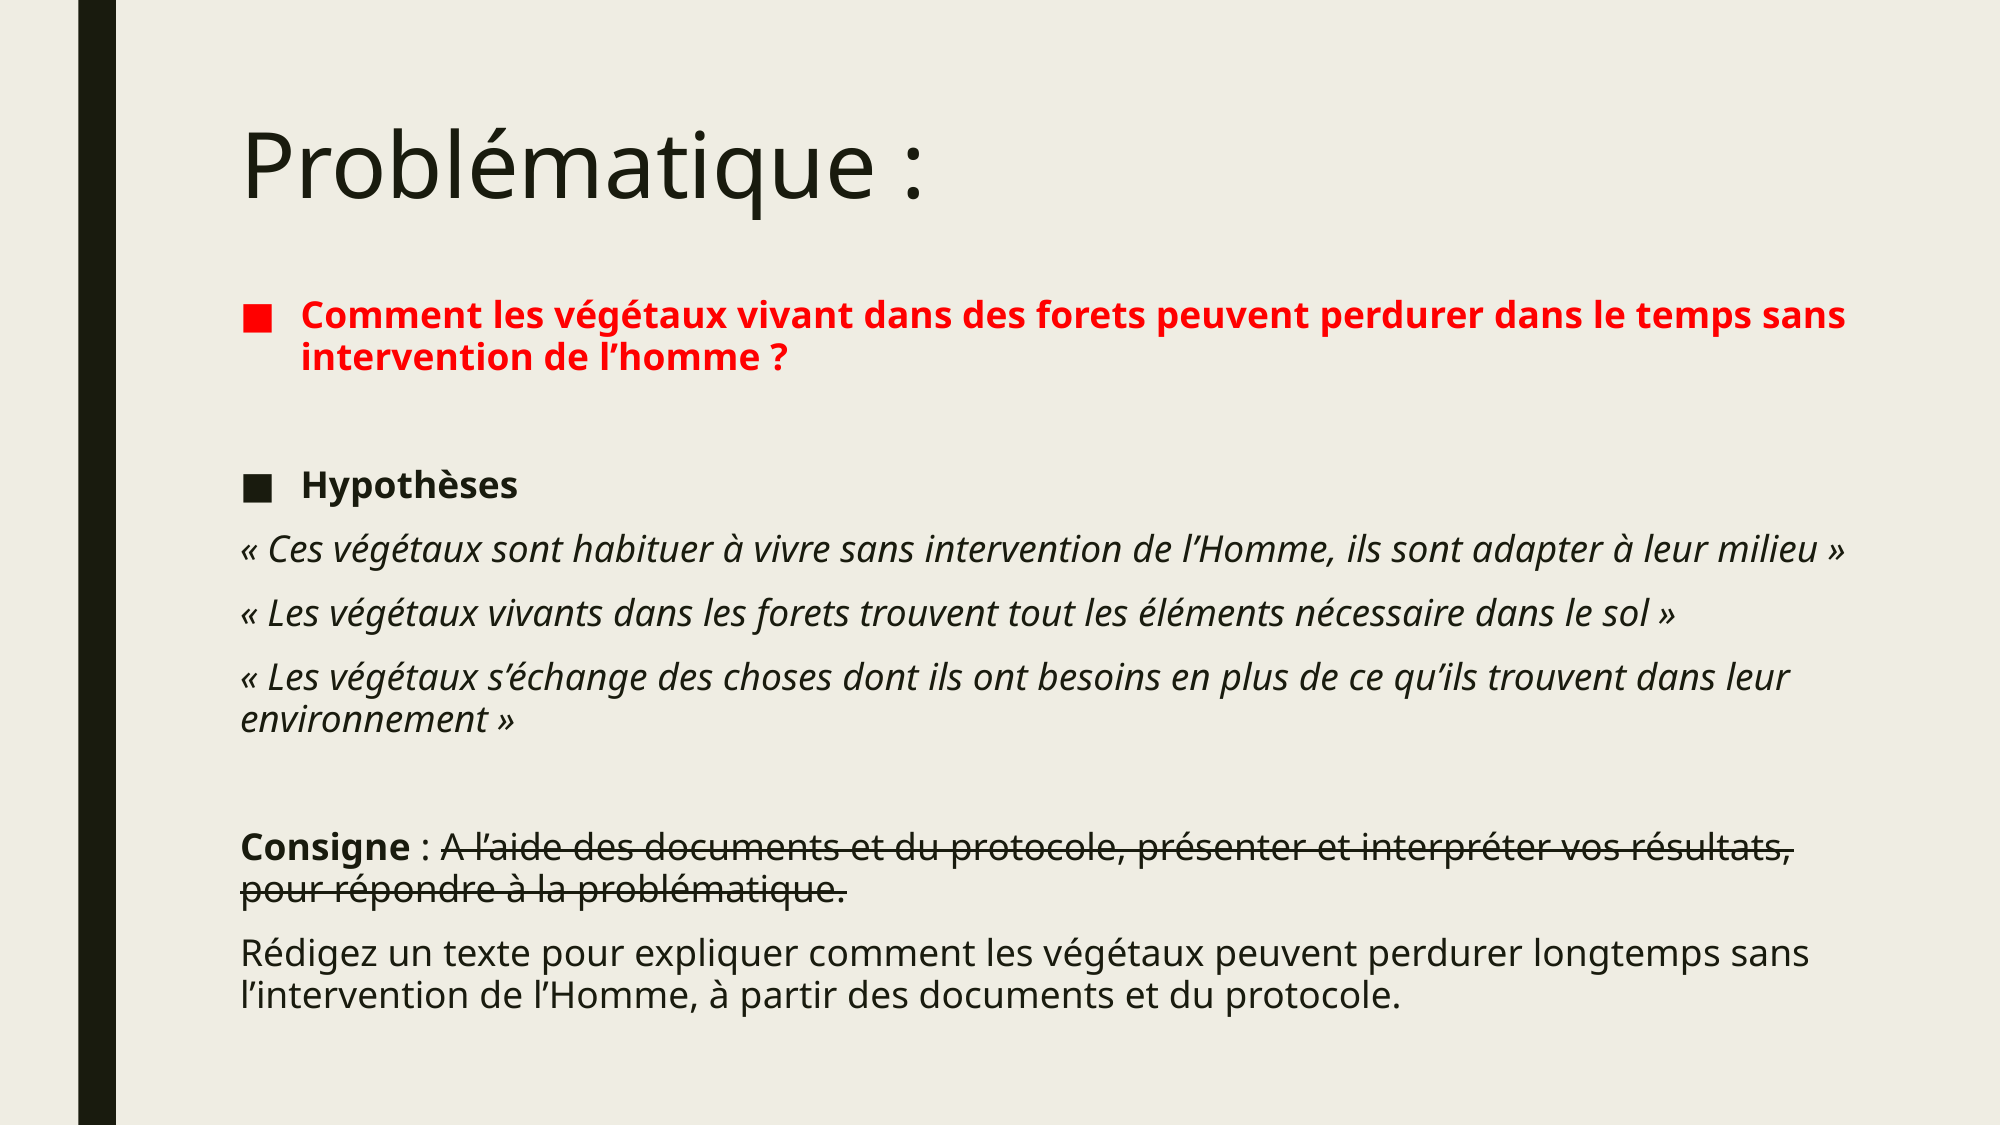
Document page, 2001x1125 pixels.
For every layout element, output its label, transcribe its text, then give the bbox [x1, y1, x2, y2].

list Comment les végétaux vivant dans des forets peuvent perdurer dans le temps sans intervention de l’homme ? Hypothèses « Ces végétaux sont habituer à vivre sans intervention de l’Homme, ils sont adapter à leur milieu » « Les végétaux vivants dans les forets trouvent tout les éléments nécessaire dans le sol » « Les végétaux s’échange des choses dont ils ont besoins en plus de ce qu’ils trouvent dans leur environnement » Consigne : A l’aide des documents et du protocole, présenter et interpréter vos résultats, pour répondre à la problématique. Rédigez un texte pour expliquer comment les végétaux peuvent perdurer longtemps sans l’intervention de l’Homme, à partir des documents et du protocole. [225, 287, 1872, 1064]
title Problématique : [225, 112, 1800, 287]
